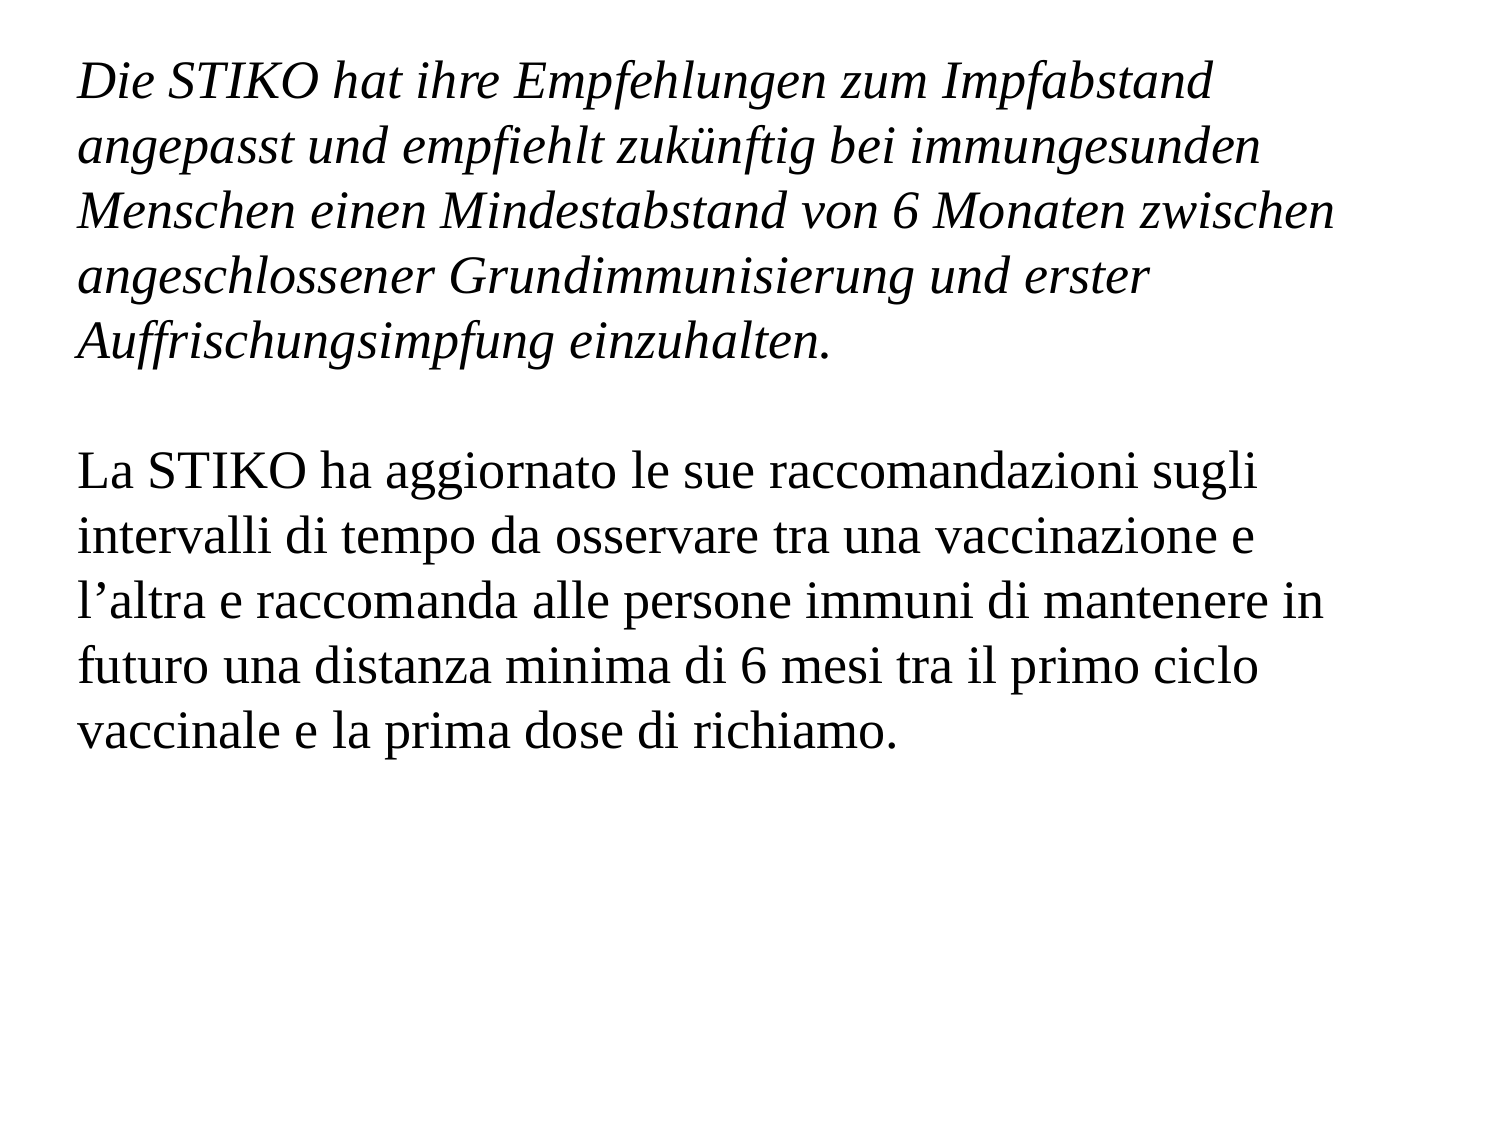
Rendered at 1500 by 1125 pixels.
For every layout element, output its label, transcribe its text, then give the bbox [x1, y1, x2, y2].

text_box Die STIKO hat ihre Empfehlungen zum Impfabstand angepasst und empfiehlt zukünftig bei immungesunden Menschen einen Mindestabstand von 6 Monaten zwischen angeschlossener Grundimmunisierung und erster Auffrischungsimpfung einzuhalten. La STIKO ha aggiornato le sue raccomandazioni sugli intervalli di tempo da osservare tra una vaccinazione e l’altra e raccomanda alle persone immuni di mantenere in futuro una distanza minima di 6 mesi tra il primo ciclo vaccinale e la prima dose di richiamo. [62, 37, 1413, 832]
